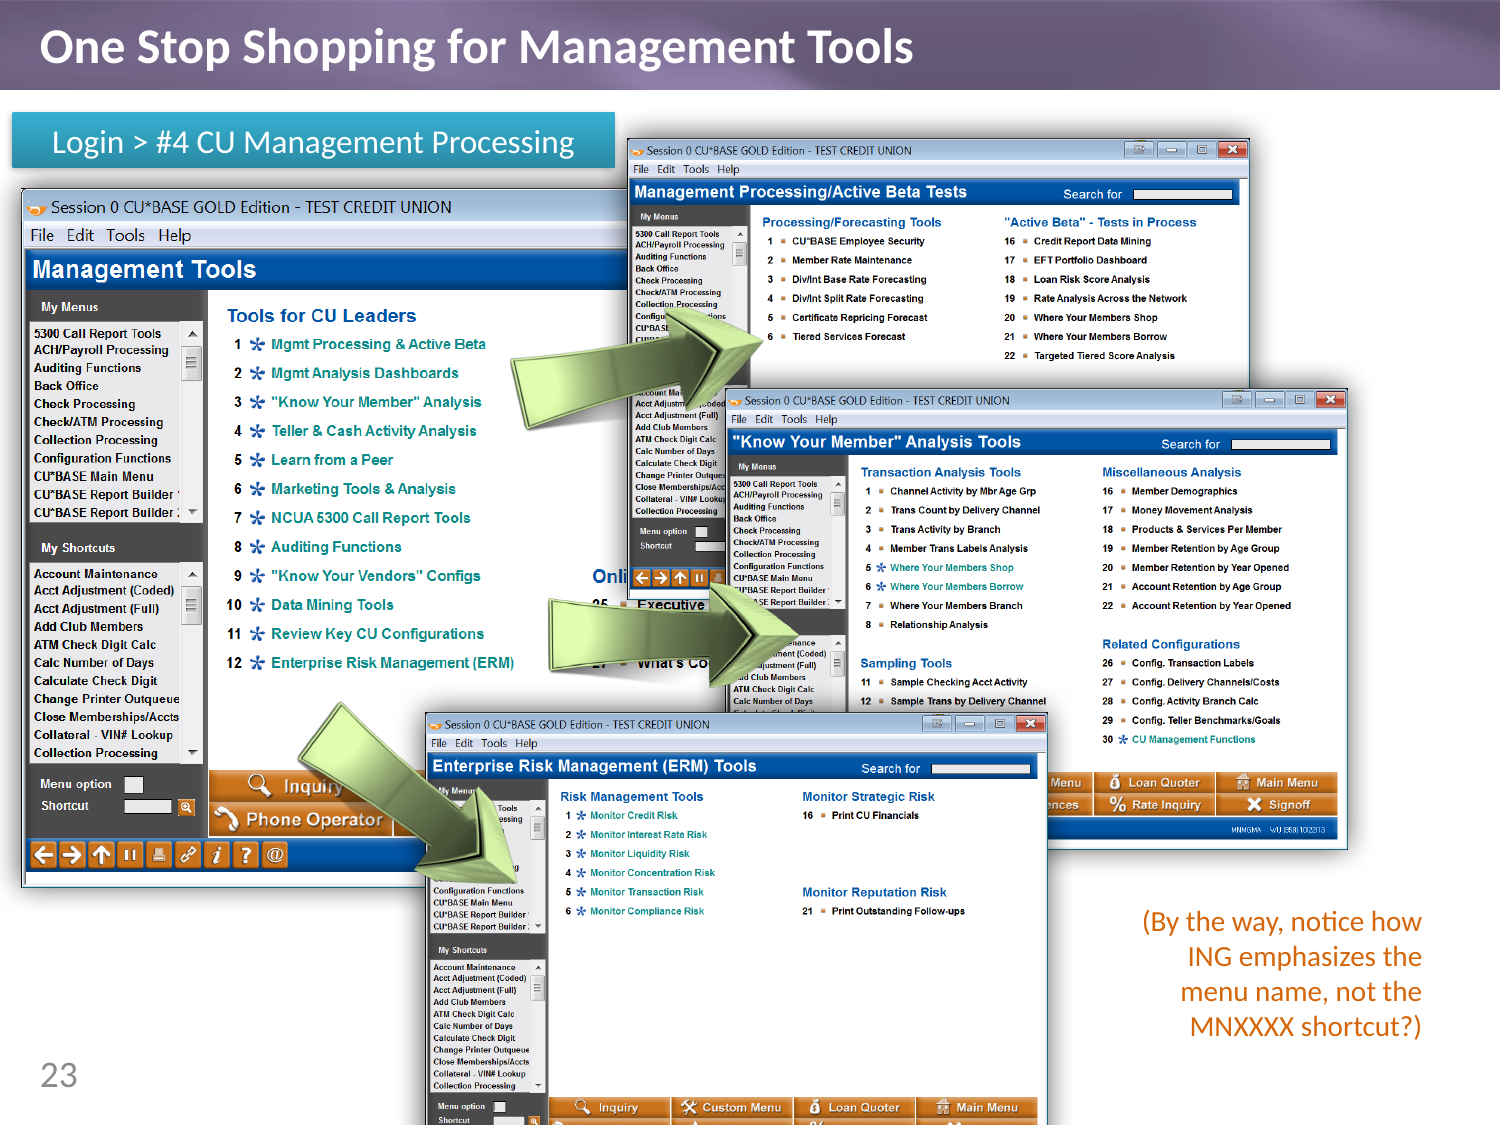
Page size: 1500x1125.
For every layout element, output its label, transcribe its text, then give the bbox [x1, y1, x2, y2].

picture [21, 137, 1348, 1125]
title One Stop Shopping for Management Tools [24, 0, 1225, 88]
text_box Login > #4 CU Management Processing [12, 112, 615, 168]
slide_number 23 [24, 1042, 375, 1103]
list (By the way, notice how ING emphasizes the menu name, not the MNXXXX shortcut?) [1087, 975, 1438, 1050]
